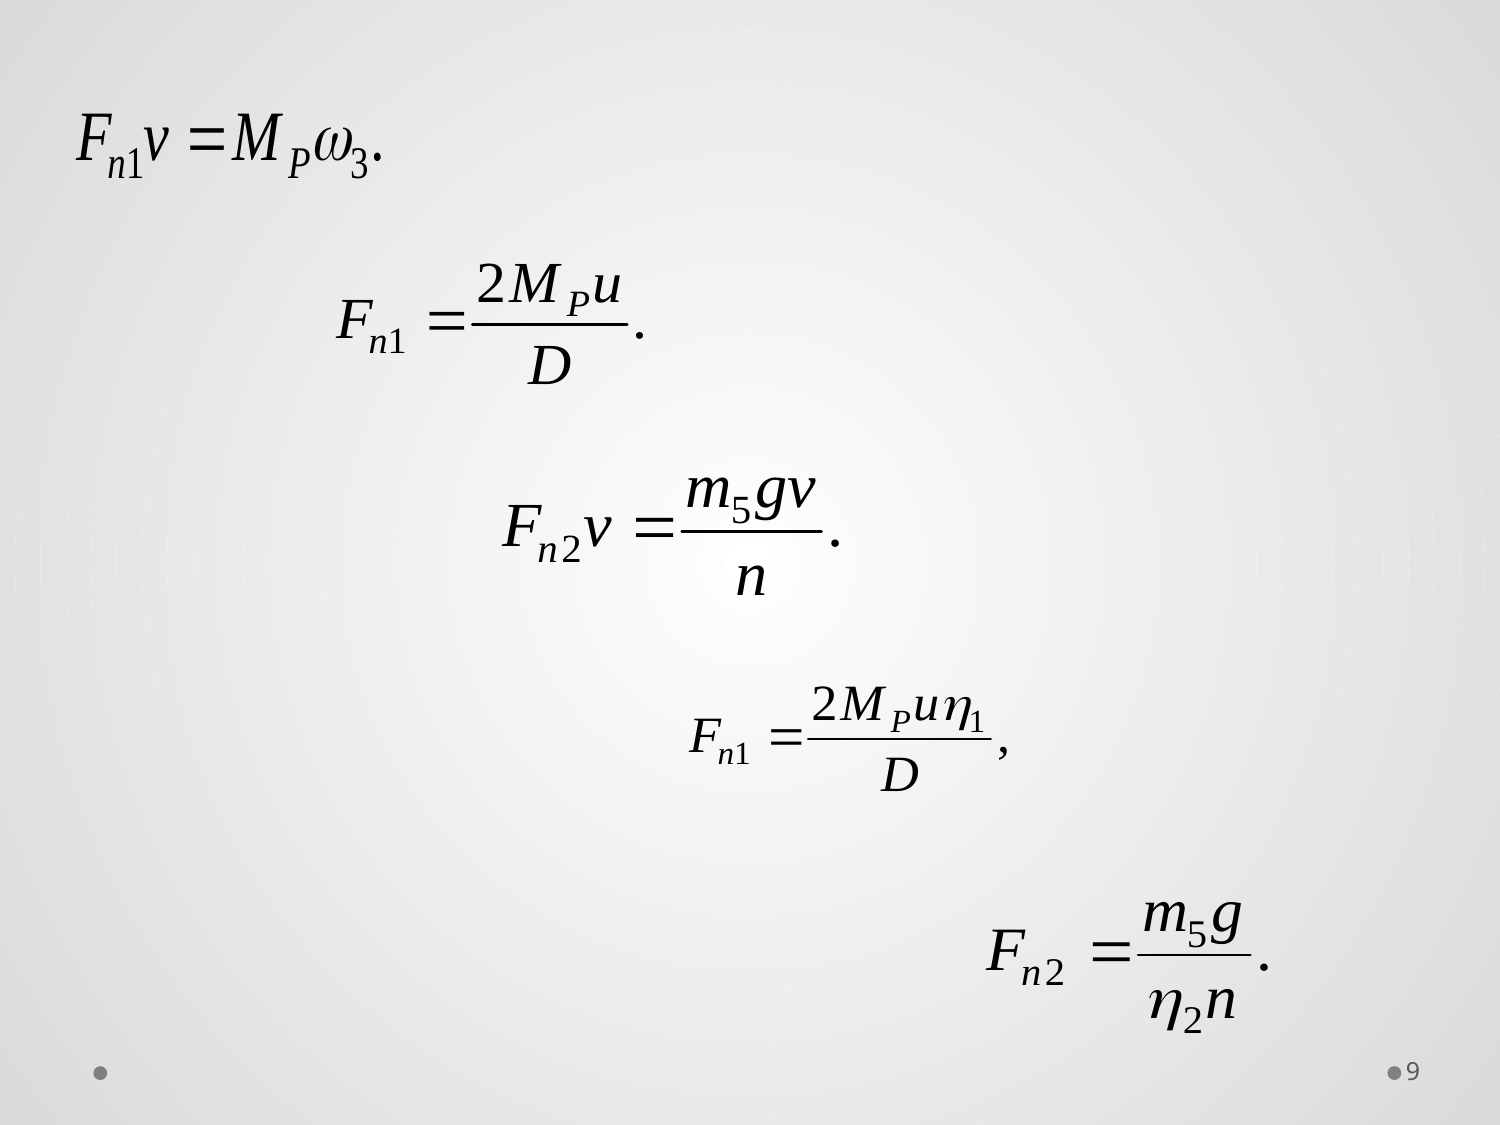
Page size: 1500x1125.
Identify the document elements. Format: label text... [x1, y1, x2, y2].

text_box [489, 444, 853, 610]
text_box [678, 668, 1022, 804]
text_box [324, 243, 658, 398]
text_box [64, 89, 393, 194]
slide_number 9 [1401, 1042, 1494, 1103]
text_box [974, 869, 1282, 1049]
